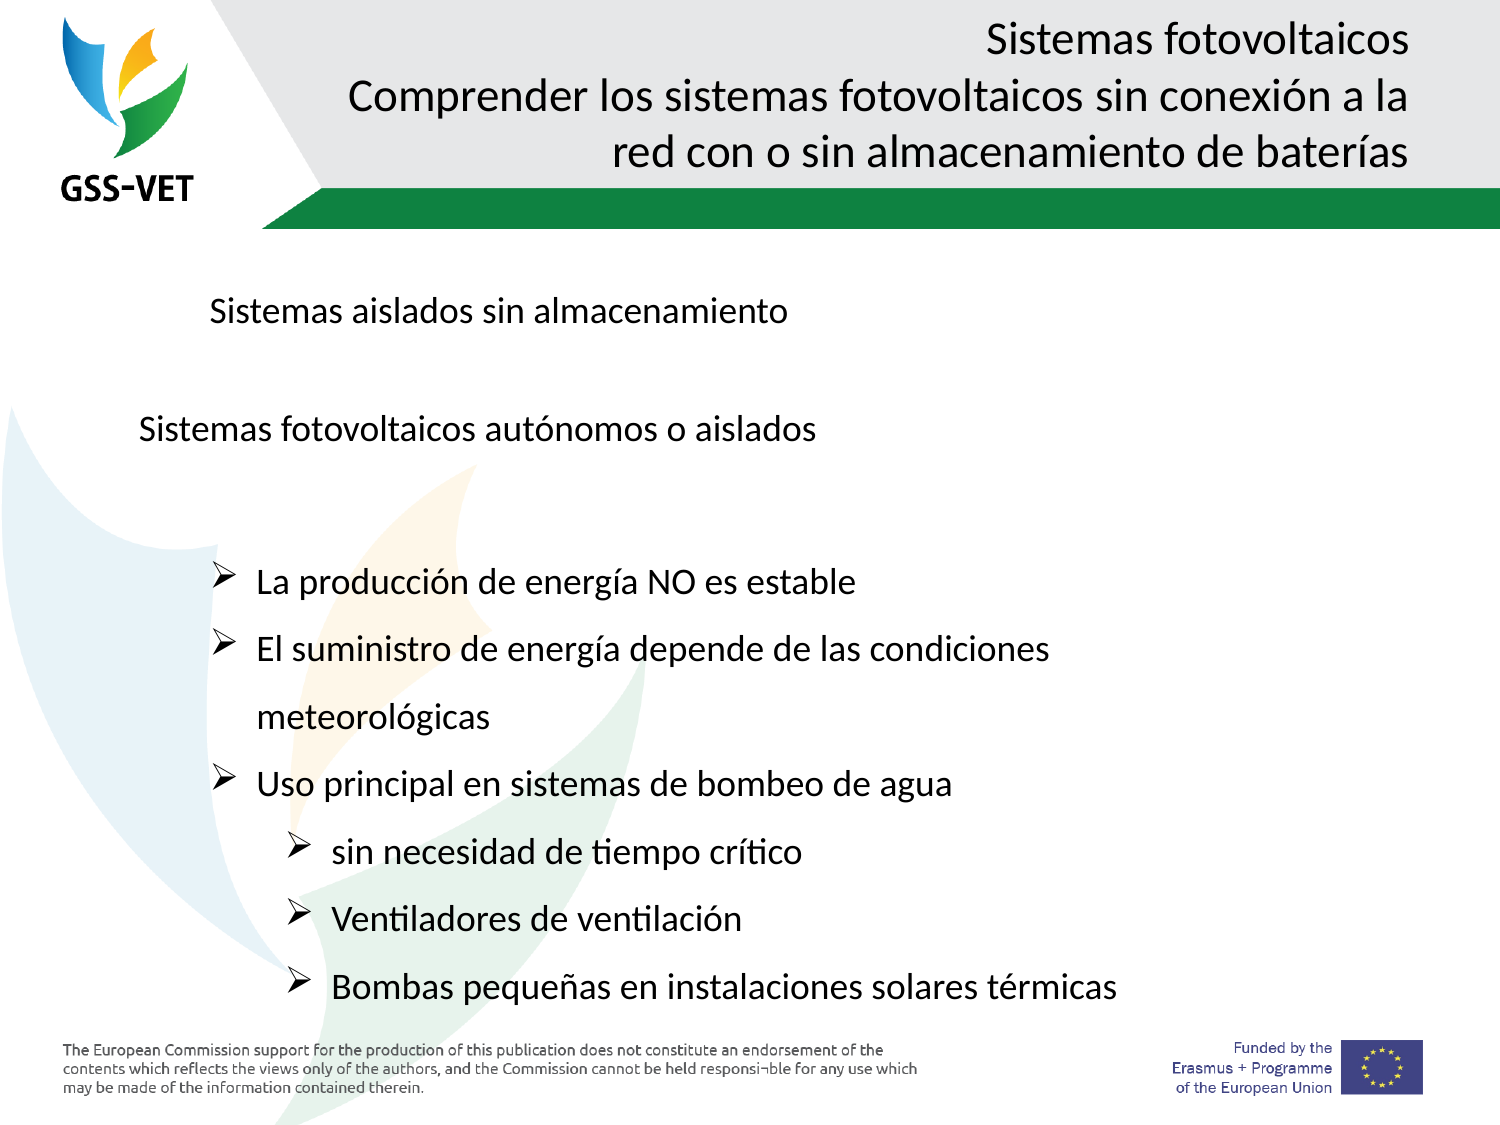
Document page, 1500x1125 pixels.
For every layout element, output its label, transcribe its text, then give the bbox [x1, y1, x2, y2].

title Sistemas fotovoltaicos Comprender los sistemas fotovoltaicos sin conexión a la red con o sin almacenamiento de baterías [324, 0, 1425, 185]
text_box Sistemas fotovoltaicos autónomos o aislados [123, 397, 1329, 457]
text_box Sistemas aislados sin almacenamiento [194, 278, 1187, 339]
text_box La producción de energía NO es estable El suministro de energía depende de las condiciones meteorológicas Uso principal en sistemas de bombeo de agua sin necesidad de tiempo crítico Ventiladores de ventilación Bombas pequeñas en instalaciones solares térmicas [194, 527, 1294, 1082]
picture [0, 0, 1500, 1125]
